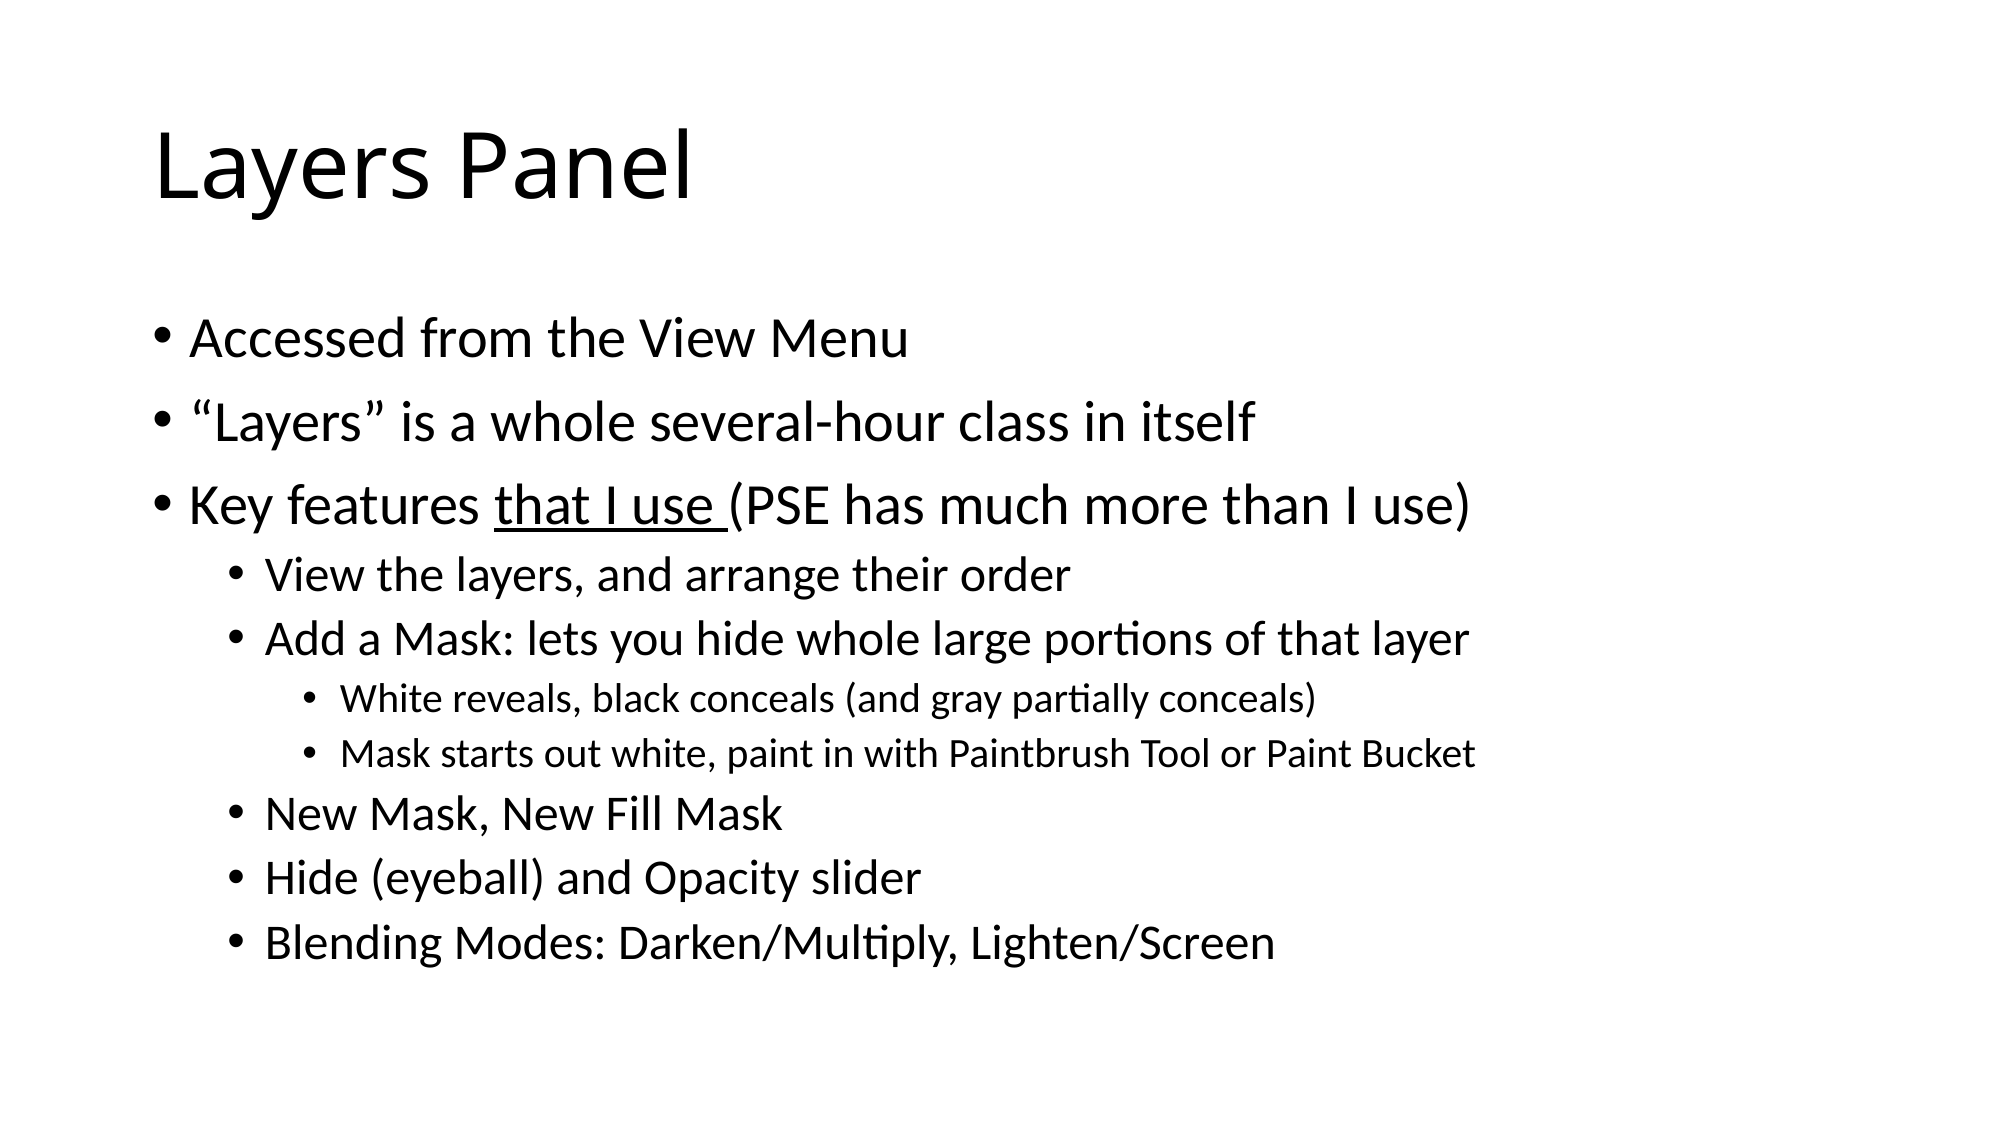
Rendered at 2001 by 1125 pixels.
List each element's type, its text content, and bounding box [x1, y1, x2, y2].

title Layers Panel [137, 59, 1863, 278]
list Accessed from the View Menu “Layers” is a whole several-hour class in itself Key features that I use (PSE has much more than I use) View the layers, and arrange their order Add a Mask: lets you hide whole large portions of that layer White reveals, black conceals (and gray partially conceals) Mask starts out white, paint in with Paintbrush Tool or Paint Bucket New Mask, New Fill Mask Hide (eyeball) and Opacity slider Blending Modes: Darken/Multiply, Lighten/Screen [137, 299, 1863, 1014]
